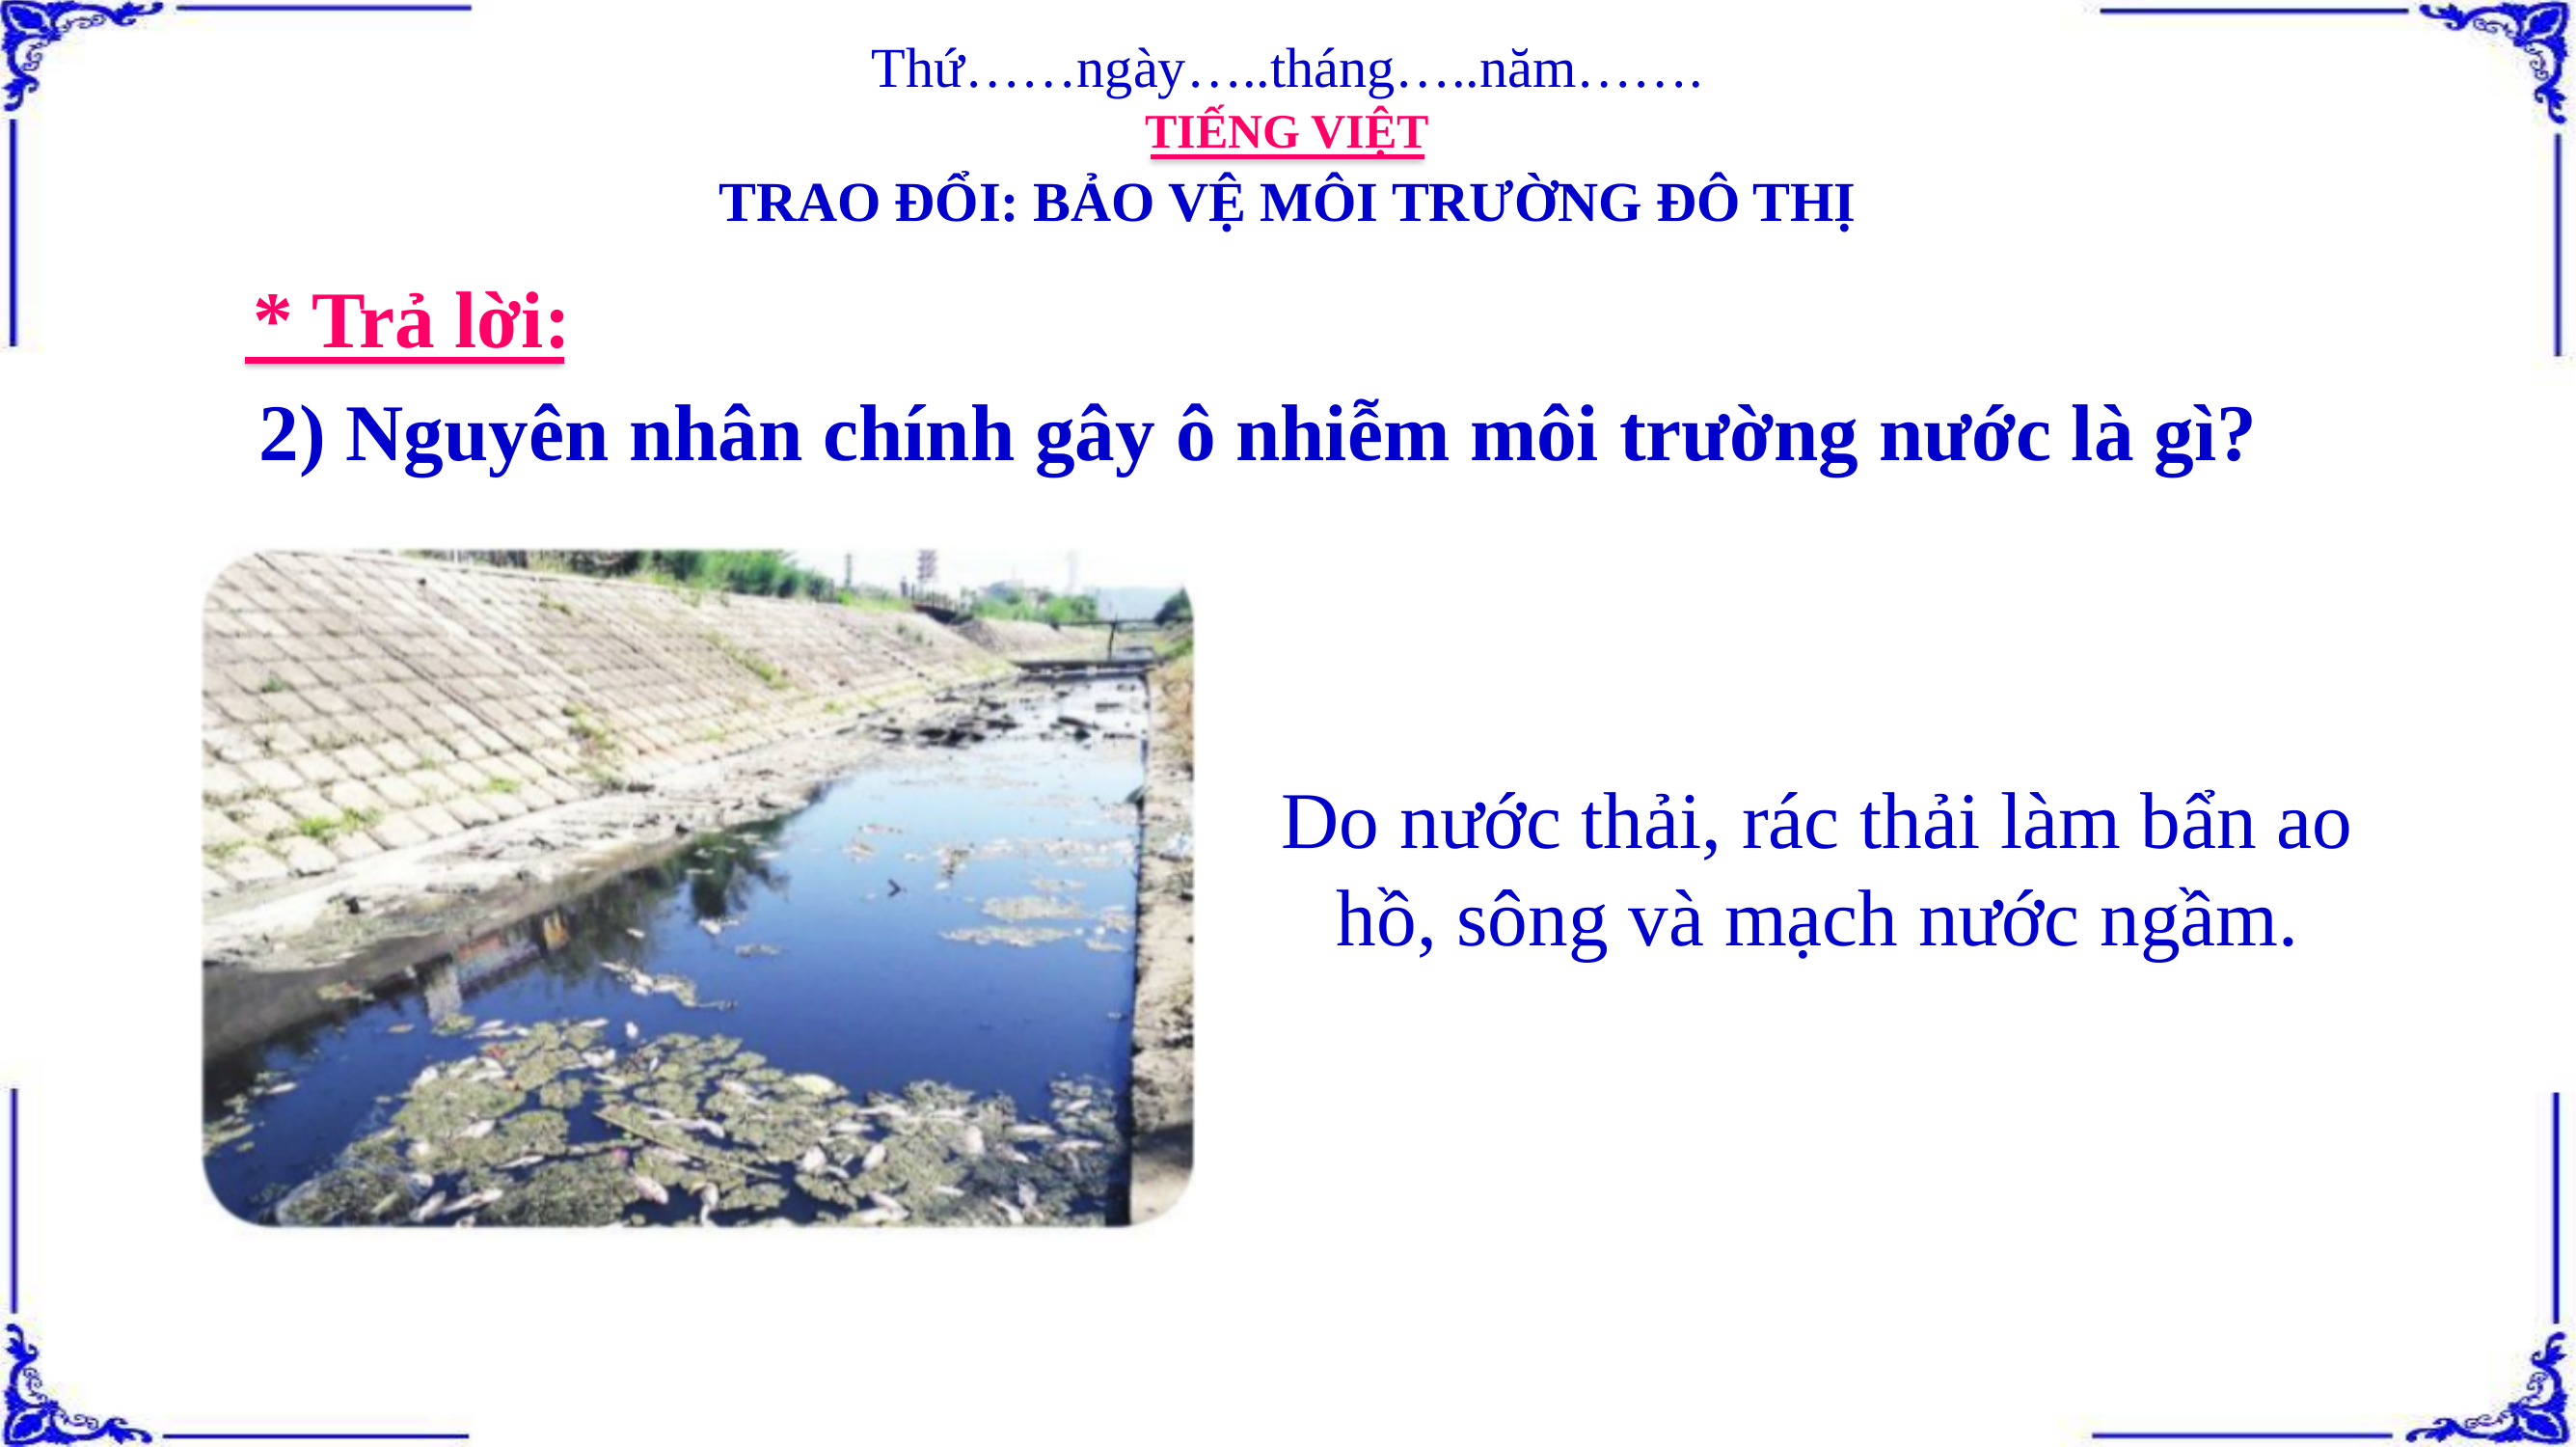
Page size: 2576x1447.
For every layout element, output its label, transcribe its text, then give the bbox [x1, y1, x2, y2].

text_box Do nước thải, rác thải làm bẩn ao hồ, sông và mạch nước ngầm. [1263, 761, 2373, 969]
text_box 2) Nguyên nhân chính gây ô nhiễm môi trường nước là gì? [244, 372, 2463, 484]
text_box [696, 23, 1879, 242]
picture [0, 0, 2576, 1447]
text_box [238, 259, 613, 373]
